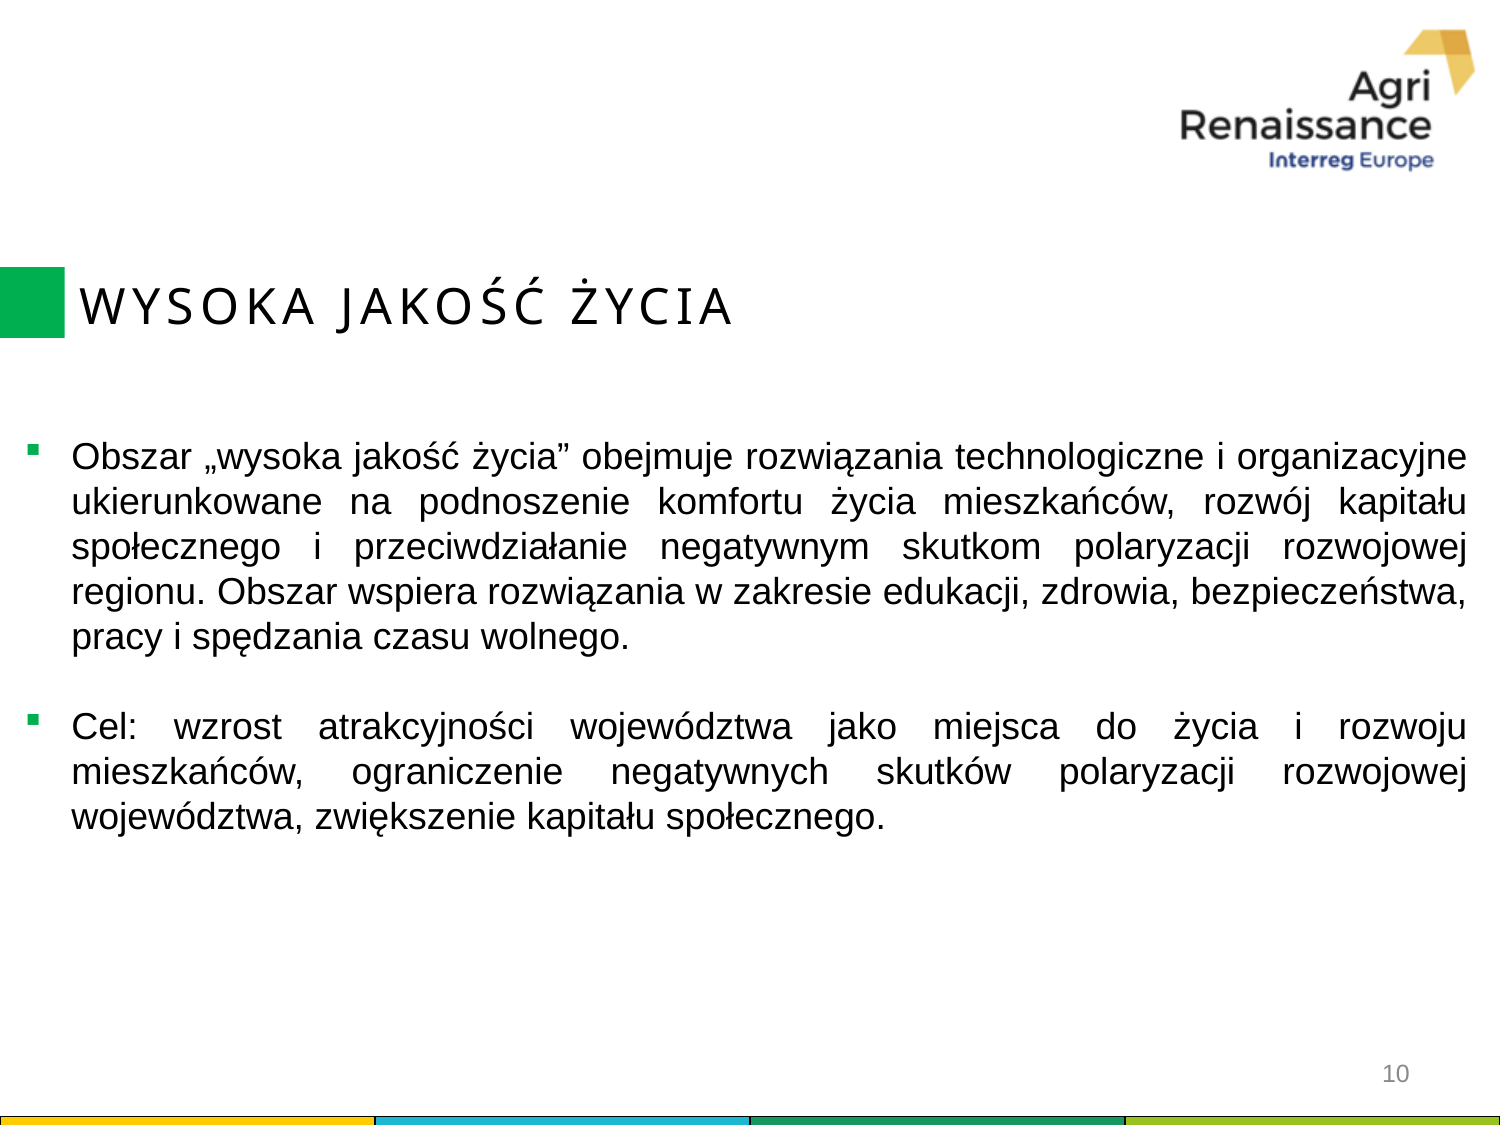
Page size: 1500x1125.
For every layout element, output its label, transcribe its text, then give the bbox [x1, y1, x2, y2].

picture [1163, 19, 1486, 187]
slide_number 10 [1074, 1042, 1425, 1103]
text_box [0, 265, 67, 340]
text_box Obszar „wysoka jakość życia” obejmuje rozwiązania technologiczne i organizacyjne ukierunkowane na podnoszenie komfortu życia mieszkańców, rozwój kapitału społecznego i przeciwdziałanie negatywnym skutkom polaryzacji rozwojowej regionu. Obszar wspiera rozwiązania w zakresie edukacji, zdrowia, bezpieczeństwa, pracy i spędzania czasu wolnego. Cel: wzrost atrakcyjności województwa jako miejsca do życia i rozwoju mieszkańców, ograniczenie negatywnych skutków polaryzacji rozwojowej województwa, zwiększenie kapitału społecznego. [9, 424, 1483, 845]
text_box WYSOKA JAKOŚĆ ŻYCIA [64, 267, 1228, 342]
